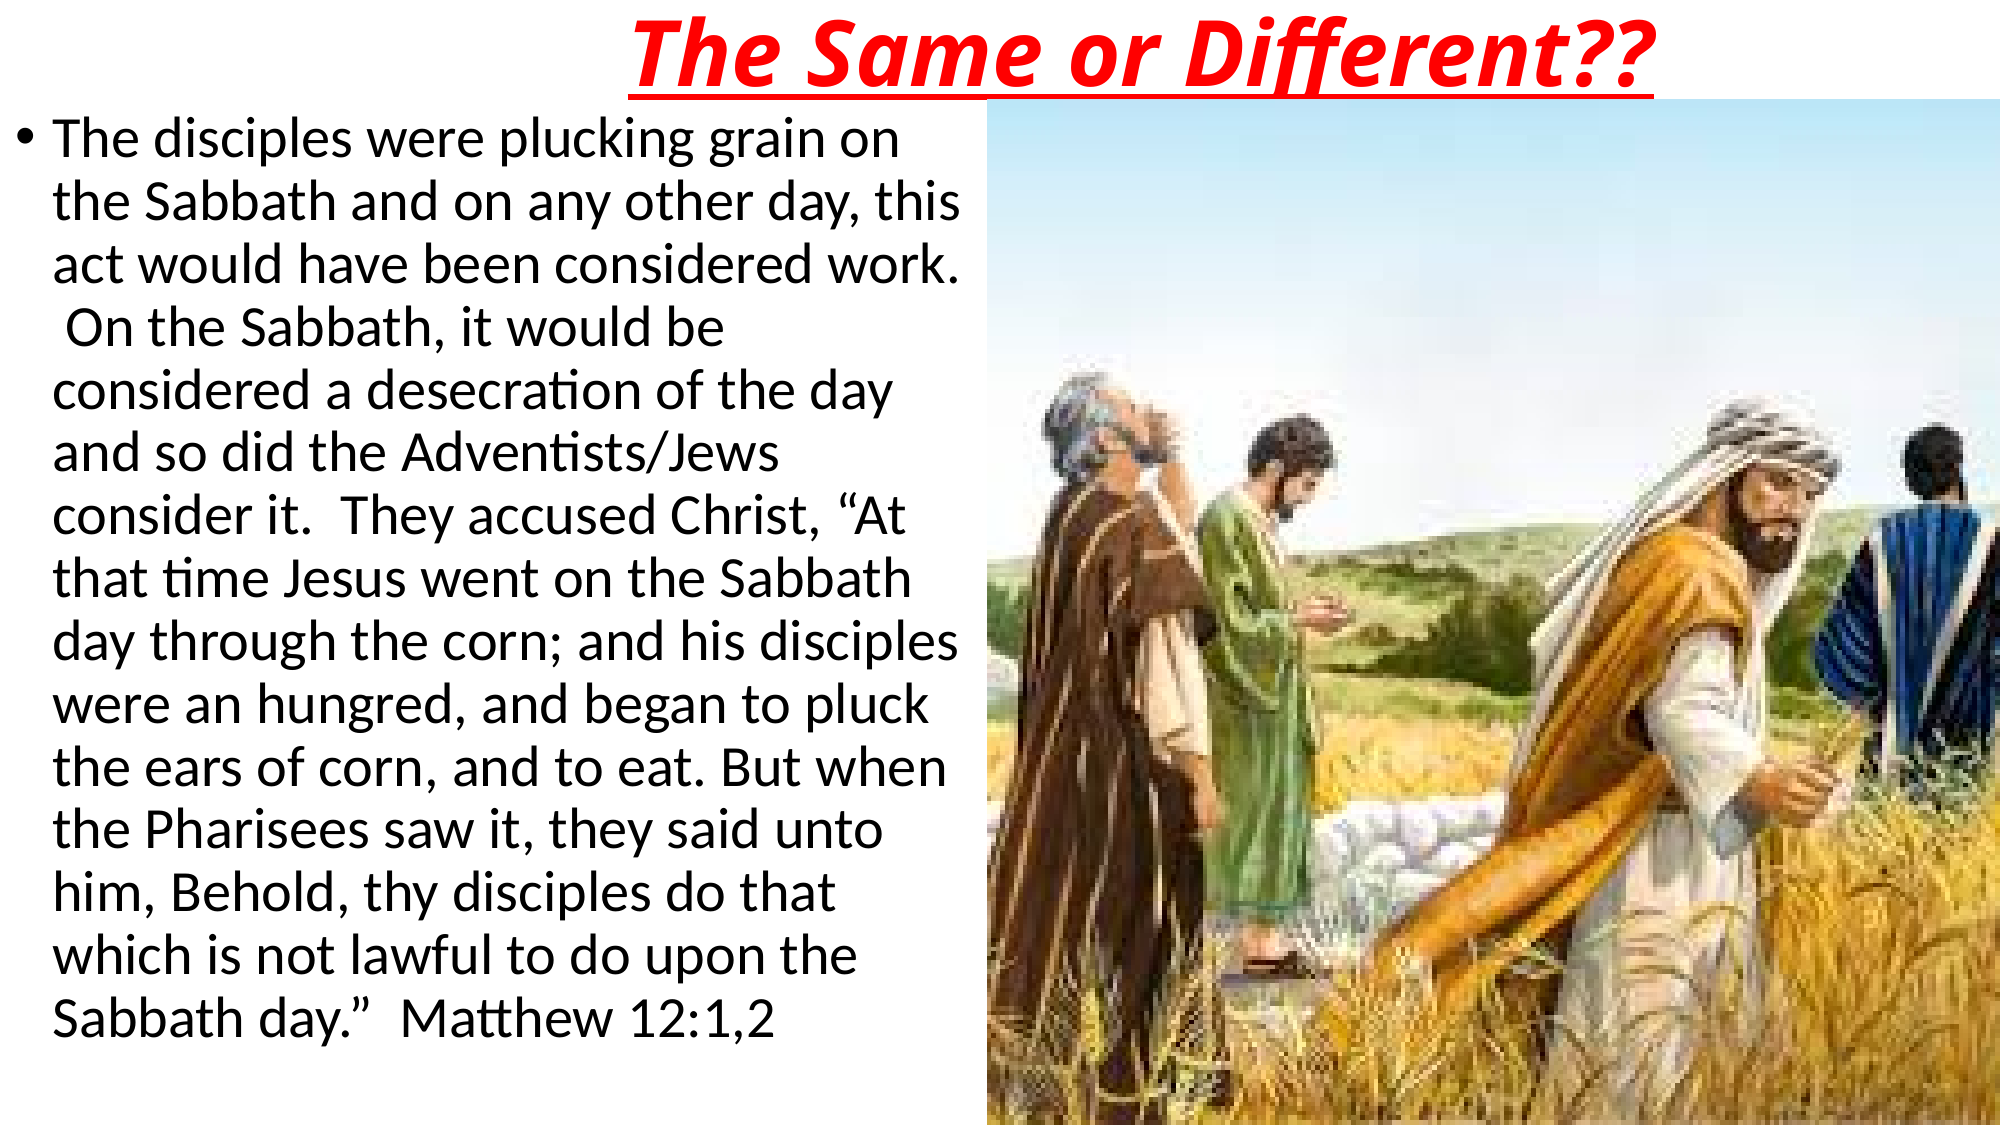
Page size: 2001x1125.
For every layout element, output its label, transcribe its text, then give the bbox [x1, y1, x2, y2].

title The Same or Different?? [137, 0, 1863, 99]
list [987, 99, 2000, 1125]
list The disciples were plucking grain on the Sabbath and on any other day, this act would have been considered work. On the Sabbath, it would be considered a desecration of the day and so did the Adventists/Jews consider it. They accused Christ, “At that time Jesus went on the Sabbath day through the corn; and his disciples were an hungred, and began to pluck the ears of corn, and to eat. But when the Pharisees saw it, they said unto him, Behold, thy disciples do that which is not lawful to do upon the Sabbath day.” Matthew 12:1,2 [0, 99, 987, 1125]
